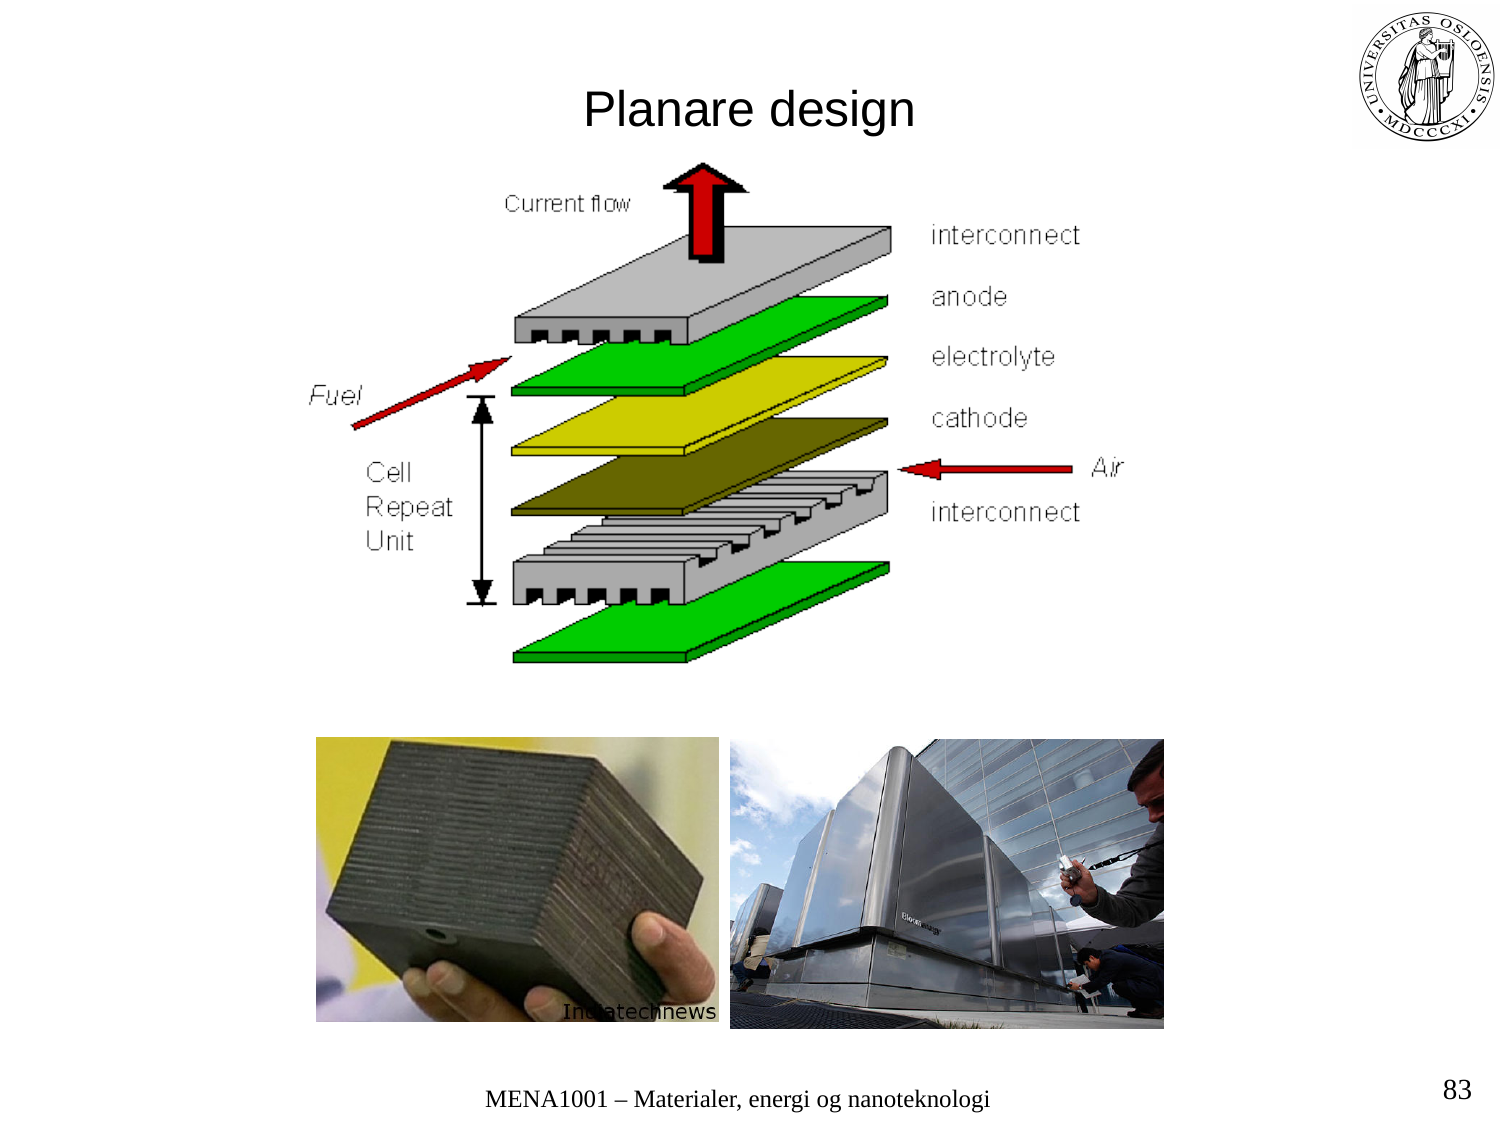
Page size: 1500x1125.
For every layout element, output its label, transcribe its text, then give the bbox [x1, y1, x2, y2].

picture [729, 739, 1164, 1029]
picture [316, 737, 719, 1022]
slide_number 83 [1349, 1062, 1488, 1113]
picture [306, 161, 1129, 669]
footer MENA1001 – Materialer, energi og nanoteknologi [466, 1074, 1011, 1125]
picture [1352, 4, 1500, 149]
title Planare design [112, 12, 1388, 201]
